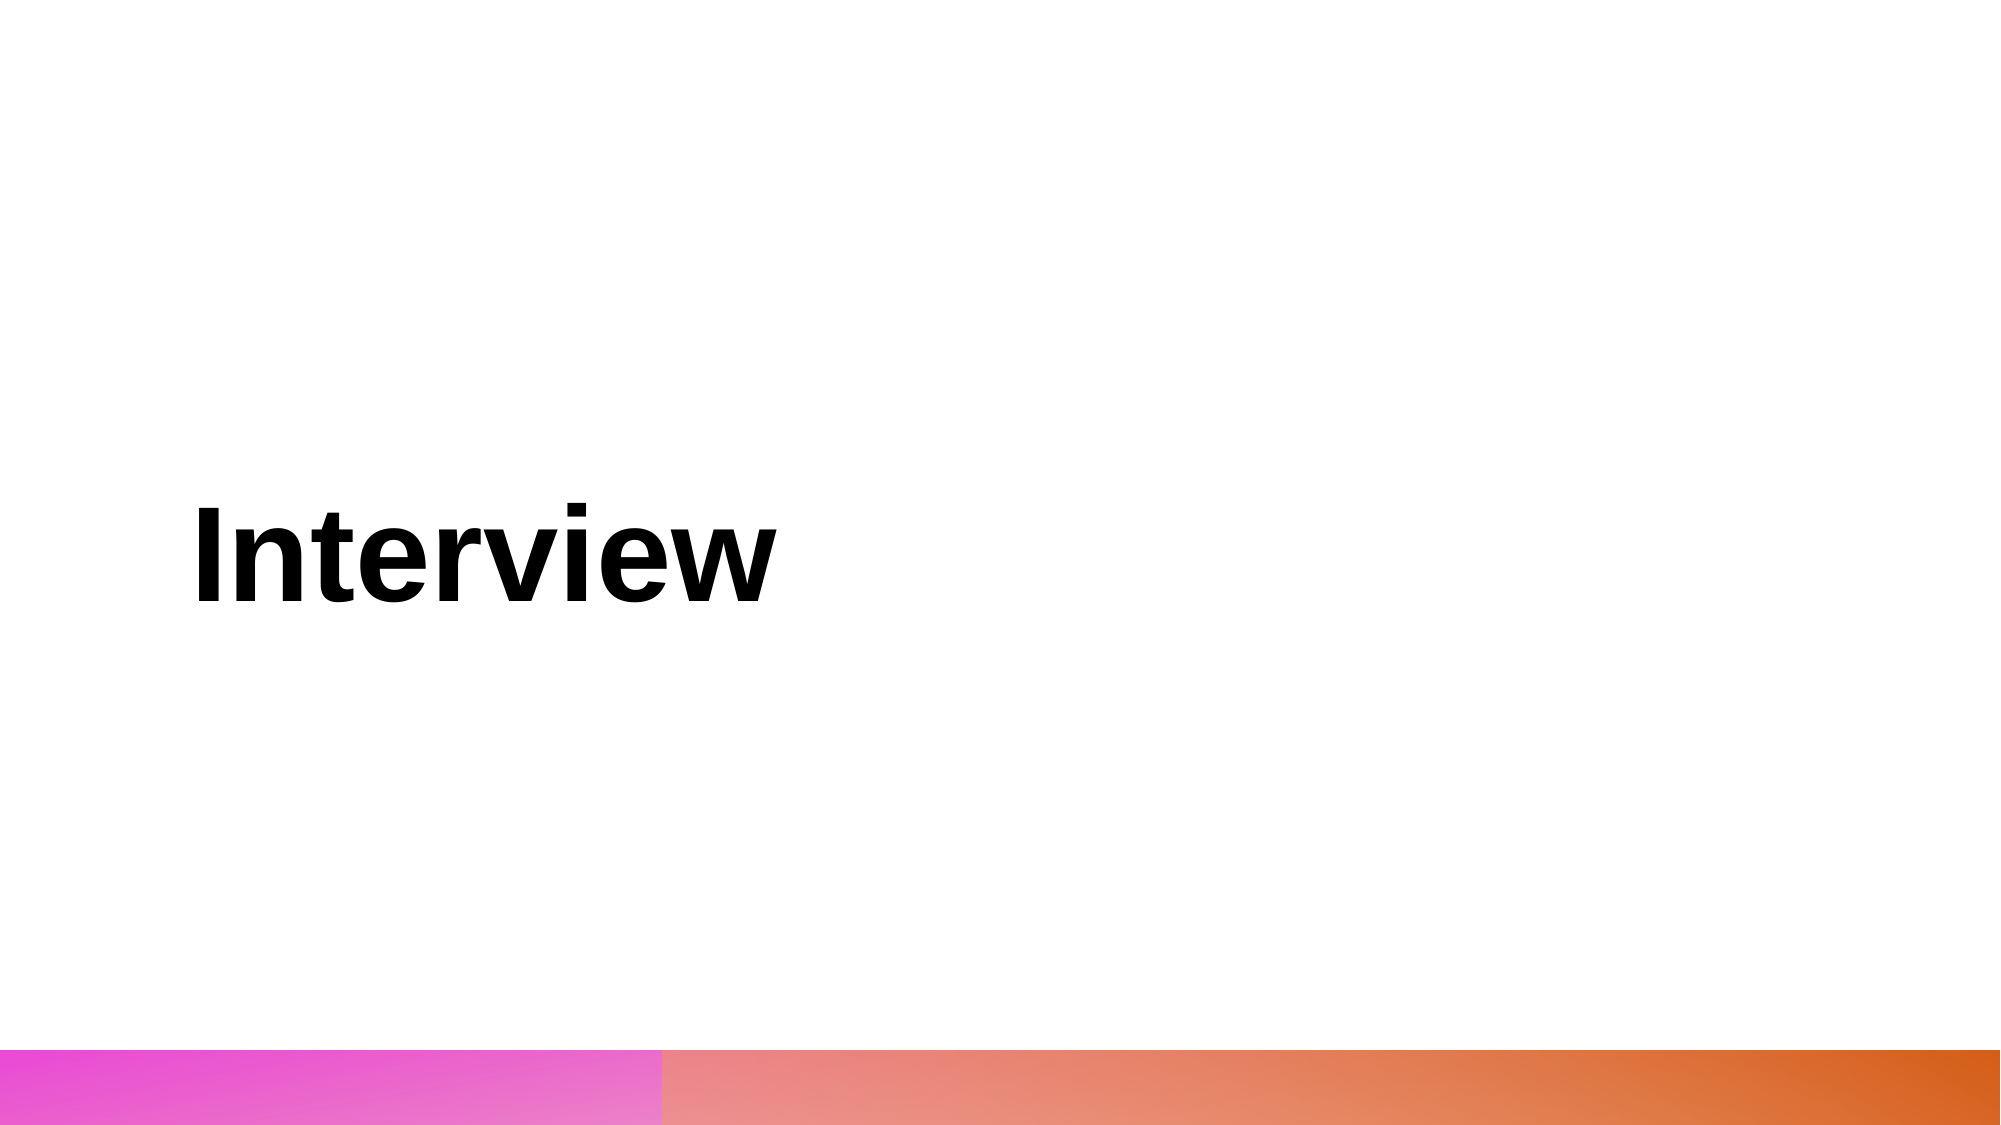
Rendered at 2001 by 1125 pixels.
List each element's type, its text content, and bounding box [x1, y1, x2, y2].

title Interview [190, 426, 1871, 629]
